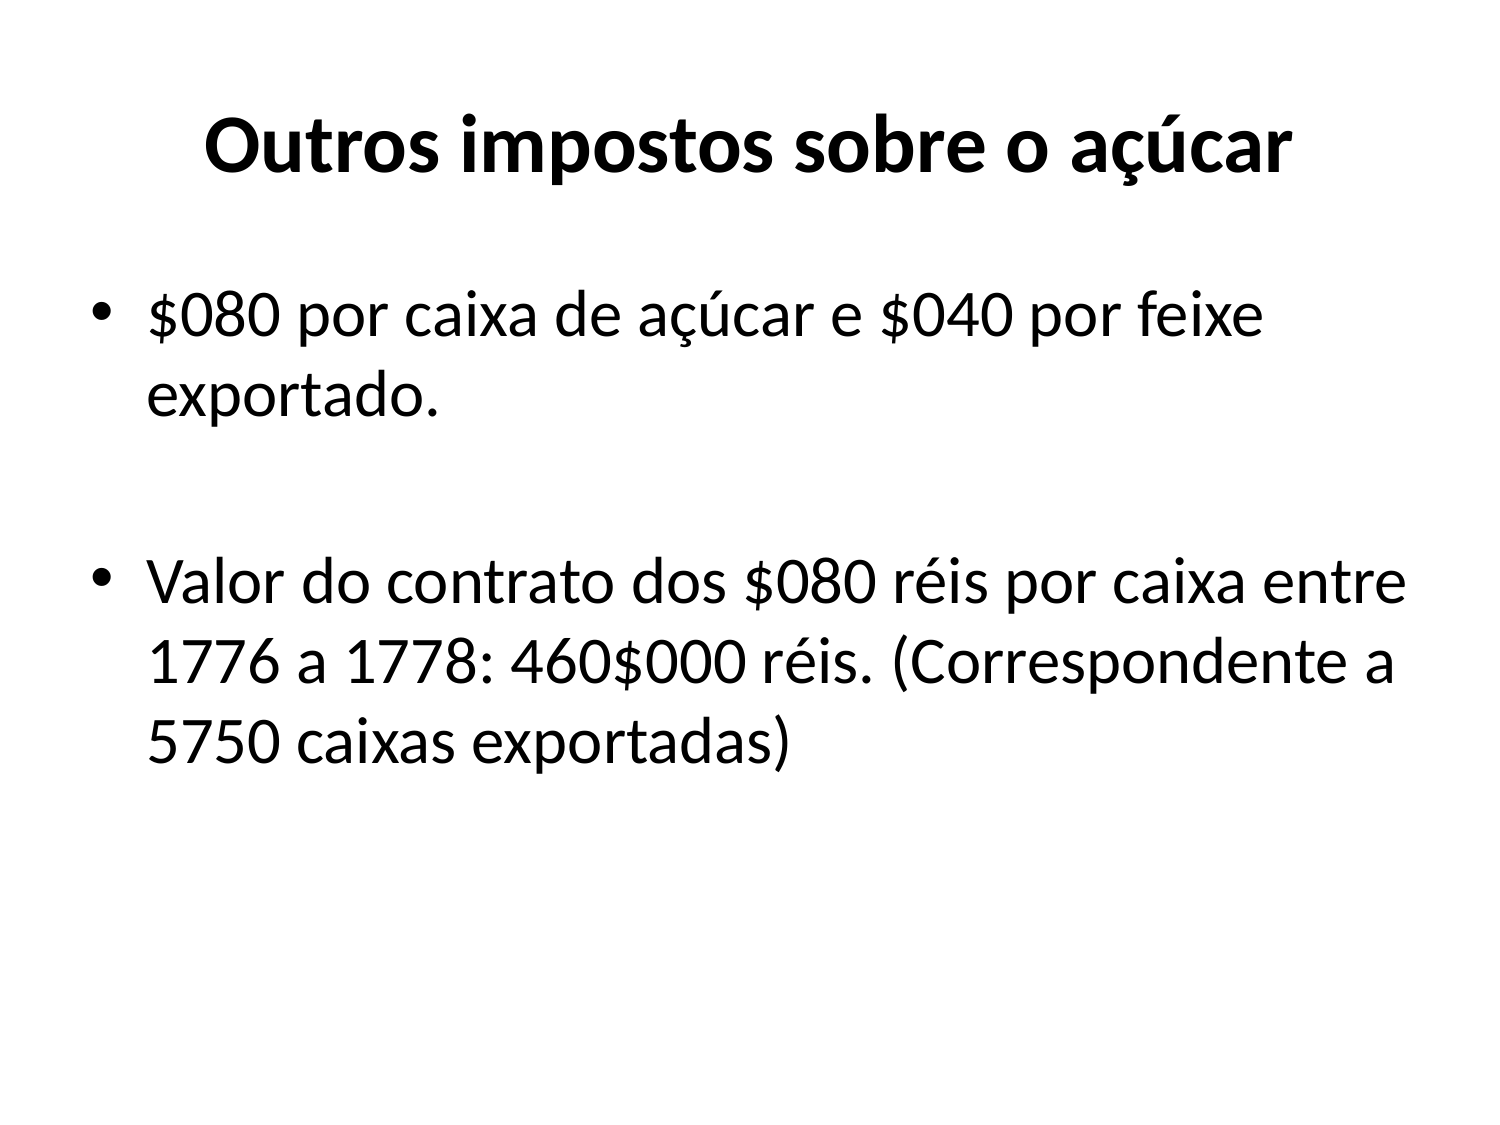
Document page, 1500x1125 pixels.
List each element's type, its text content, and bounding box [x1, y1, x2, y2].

list $080 por caixa de açúcar e $040 por feixe exportado. Valor do contrato dos $080 réis por caixa entre 1776 a 1778: 460$000 réis. (Correspondente a 5750 caixas exportadas) [75, 262, 1425, 1005]
title Outros impostos sobre o açúcar [75, 45, 1425, 233]
